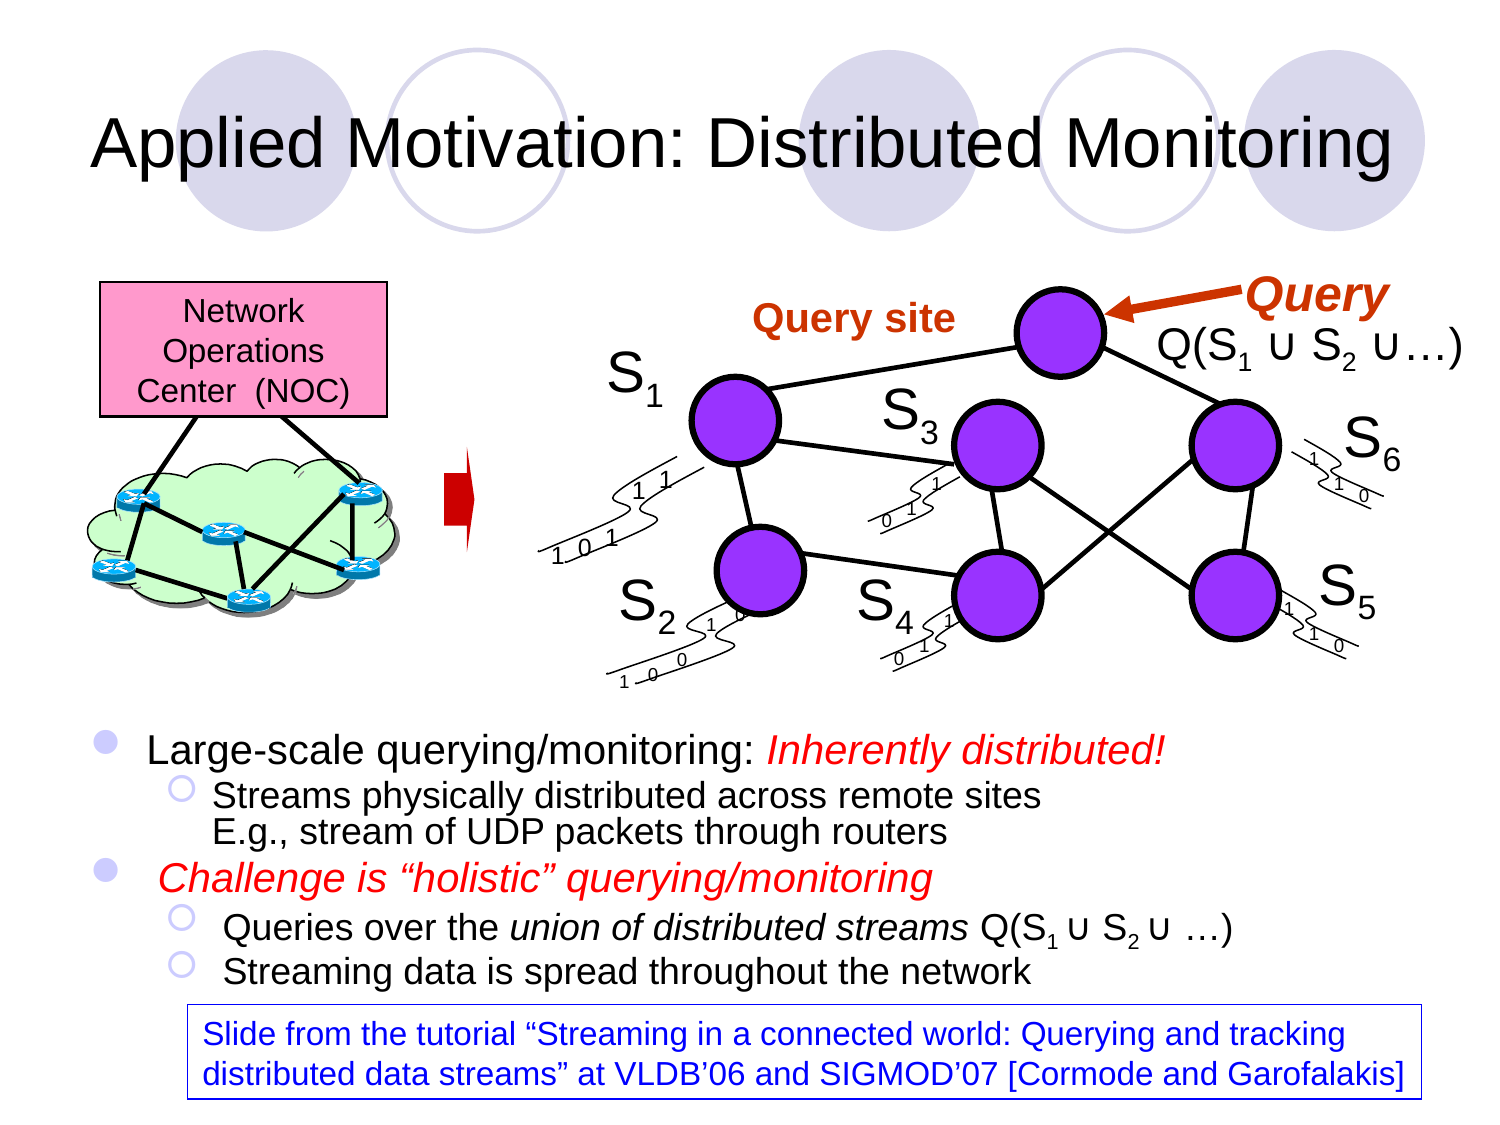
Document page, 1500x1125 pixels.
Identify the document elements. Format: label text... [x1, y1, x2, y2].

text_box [227, 588, 271, 613]
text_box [87, 459, 395, 613]
text_box Slide from the tutorial “Streaming in a connected world: Querying and tracking distributed data streams” at VLDB’06 and SIGMOD’07 [Cormode and Garofalakis] [187, 1004, 1422, 1100]
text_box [201, 522, 246, 546]
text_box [444, 253, 1500, 701]
list Large-scale querying/monitoring: Inherently distributed! Streams physically distributed across remote sites E.g., stream of UDP packets through routers Challenge is “holistic” querying/monitoring Queries over the union of distributed streams Q(S1 ∪ S2 ∪ …) Streaming data is spread throughout the network [74, 724, 1426, 1006]
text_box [336, 556, 381, 580]
text_box Network Operations Center (NOC) [99, 281, 388, 417]
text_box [116, 488, 161, 513]
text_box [91, 558, 136, 583]
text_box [338, 482, 383, 506]
title Applied Motivation: Distributed Monitoring [74, 44, 1426, 233]
